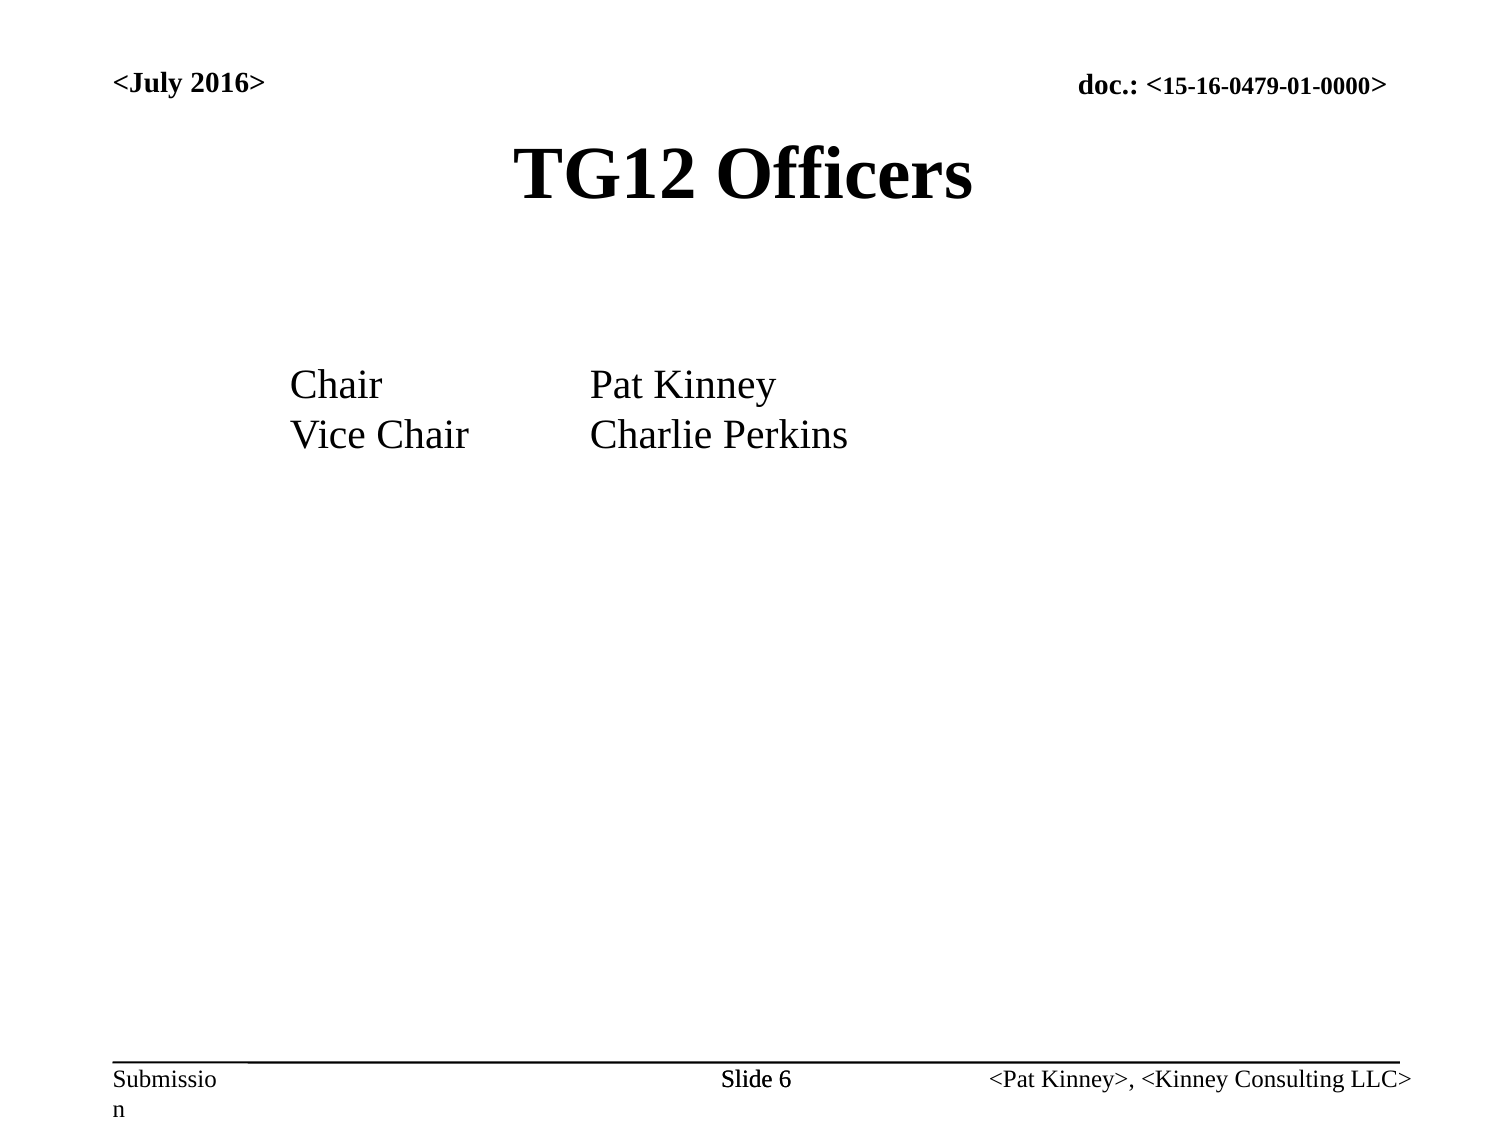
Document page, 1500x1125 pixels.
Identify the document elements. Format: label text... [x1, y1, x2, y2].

text_box Slide 6 [675, 1062, 838, 1093]
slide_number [112, 62, 376, 87]
text_box [24, 275, 1475, 1050]
title TG12 Officers [87, 87, 1400, 250]
footer <Pat Kinney>, <Kinney Consulting LLC> [899, 1061, 1413, 1093]
text_box Chair Pat Kinney Vice Chair Charlie Perkins [275, 349, 988, 465]
